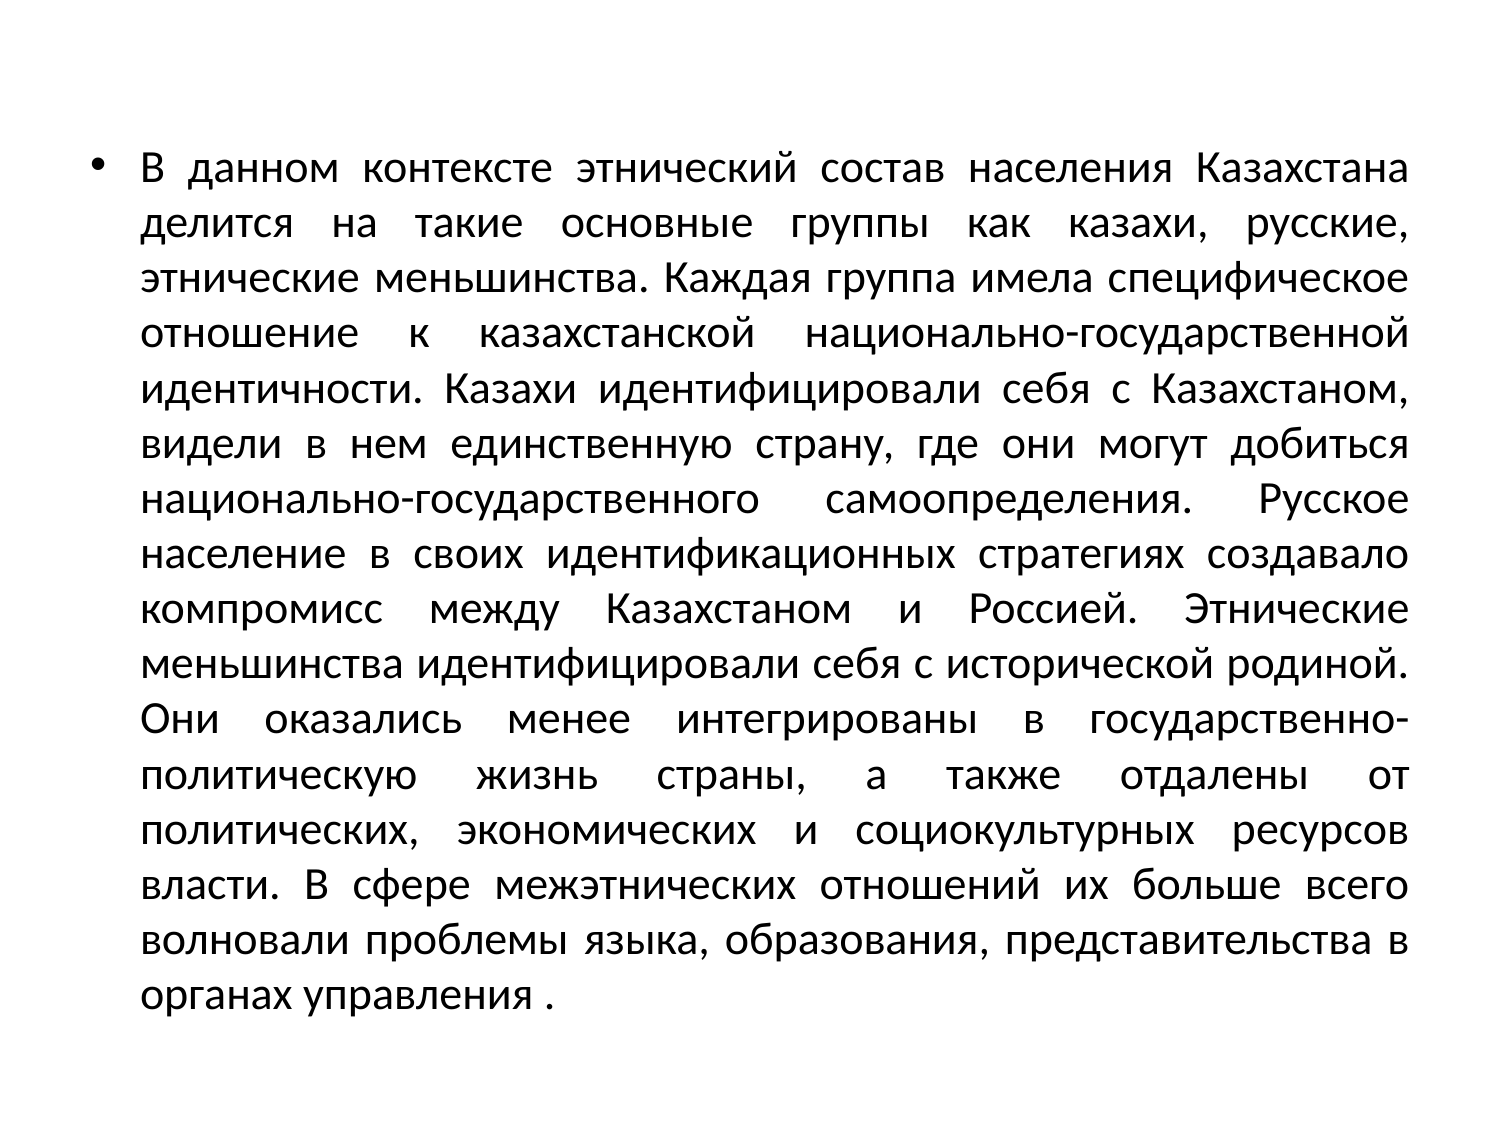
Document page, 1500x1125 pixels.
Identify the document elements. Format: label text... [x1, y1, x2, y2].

list В данном контексте этнический состав населения Казахстана делится на такие основные группы как казахи, русские, этнические меньшинства. Каждая группа имела специфическое отношение к казахстанской национально-государственной идентичности. Казахи идентифицировали себя с Казахстаном, видели в нем единственную страну, где они могут добиться национально-государственного самоопределения. Русское население в своих идентификационных стратегиях создавало компромисс между Казахстаном и Россией. Этнические меньшинства идентифицировали себя с исторической родиной. Они оказались менее интегрированы в государственно-политическую жизнь страны, а также отдалены от политических, экономических и социокультурных ресурсов власти. В сфере межэтнических отношений их больше всего волновали проблемы языка, образования, представительства в органах управления . [75, 128, 1425, 1055]
